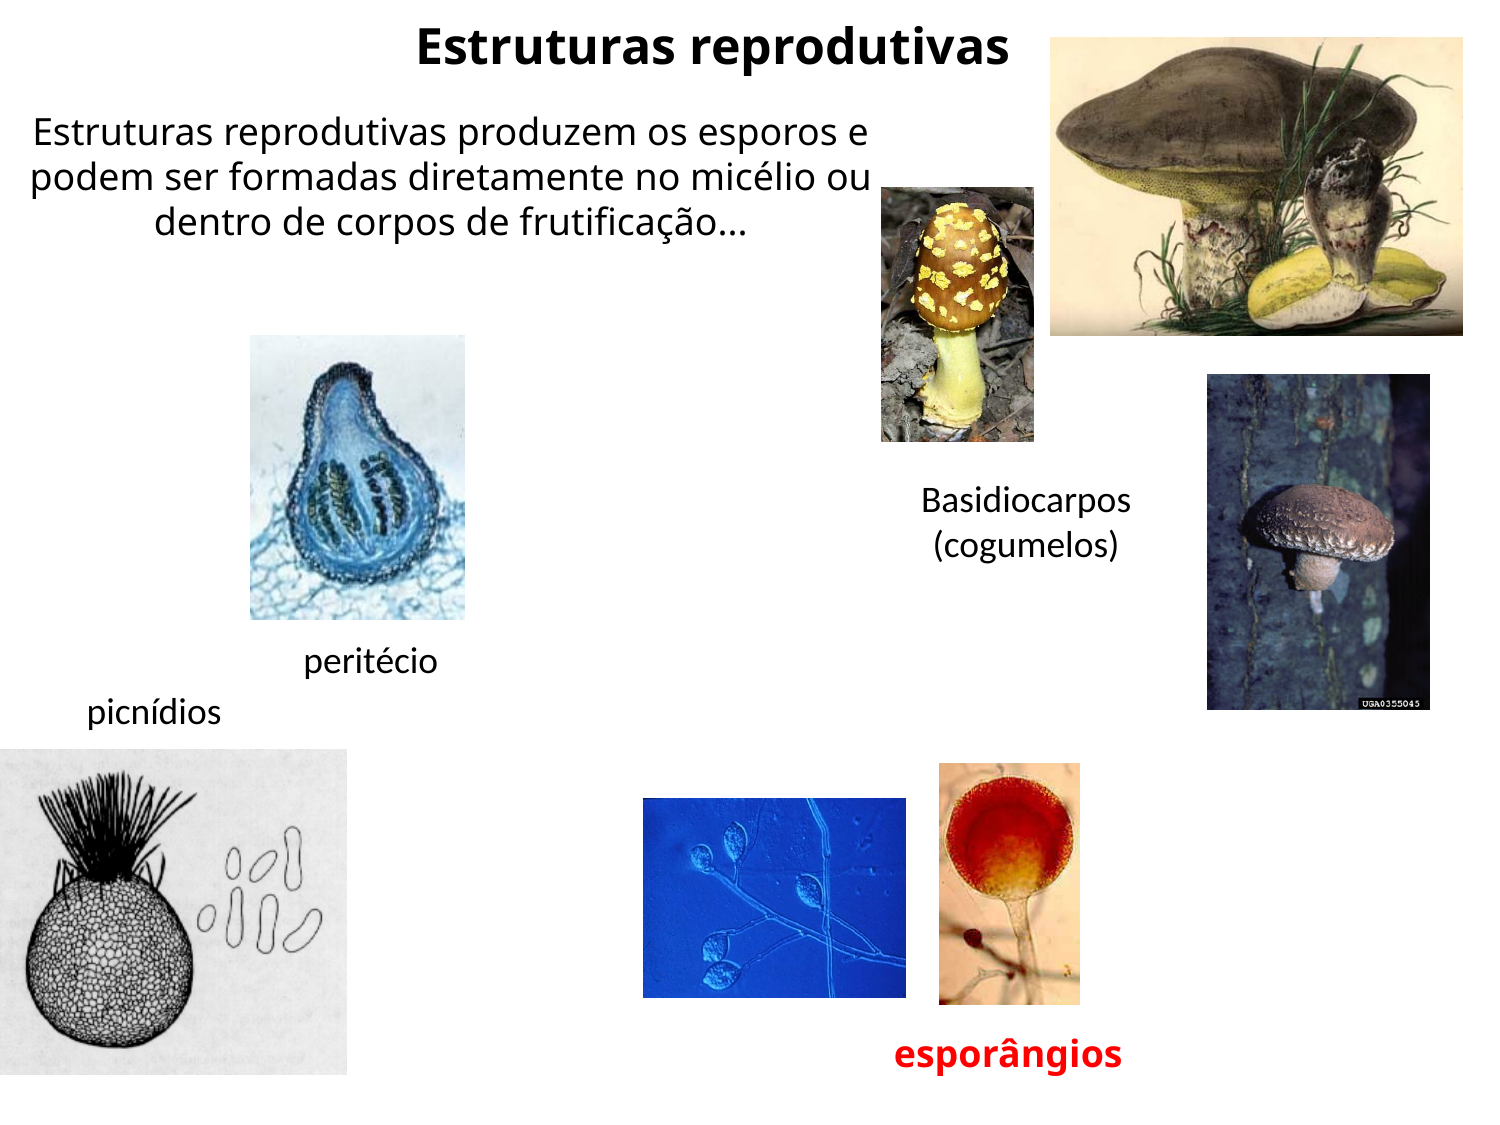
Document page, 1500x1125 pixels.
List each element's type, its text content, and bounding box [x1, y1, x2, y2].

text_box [250, 335, 486, 705]
picture [1049, 37, 1463, 336]
picture [1206, 374, 1431, 710]
picture [880, 187, 1034, 442]
text_box Basidiocarpos (cogumelos) [906, 467, 1147, 573]
text_box esporângios [879, 1023, 1138, 1083]
picture [0, 749, 347, 1075]
picture [643, 798, 906, 999]
picture [938, 763, 1080, 1005]
text_box Estruturas reprodutivas produzem os esporos e podem ser formadas diretamente no micélio ou dentro de corpos de frutificação... [0, 100, 938, 251]
text_box Estruturas reprodutivas [400, 7, 1025, 82]
text_box picnídios [71, 679, 237, 740]
